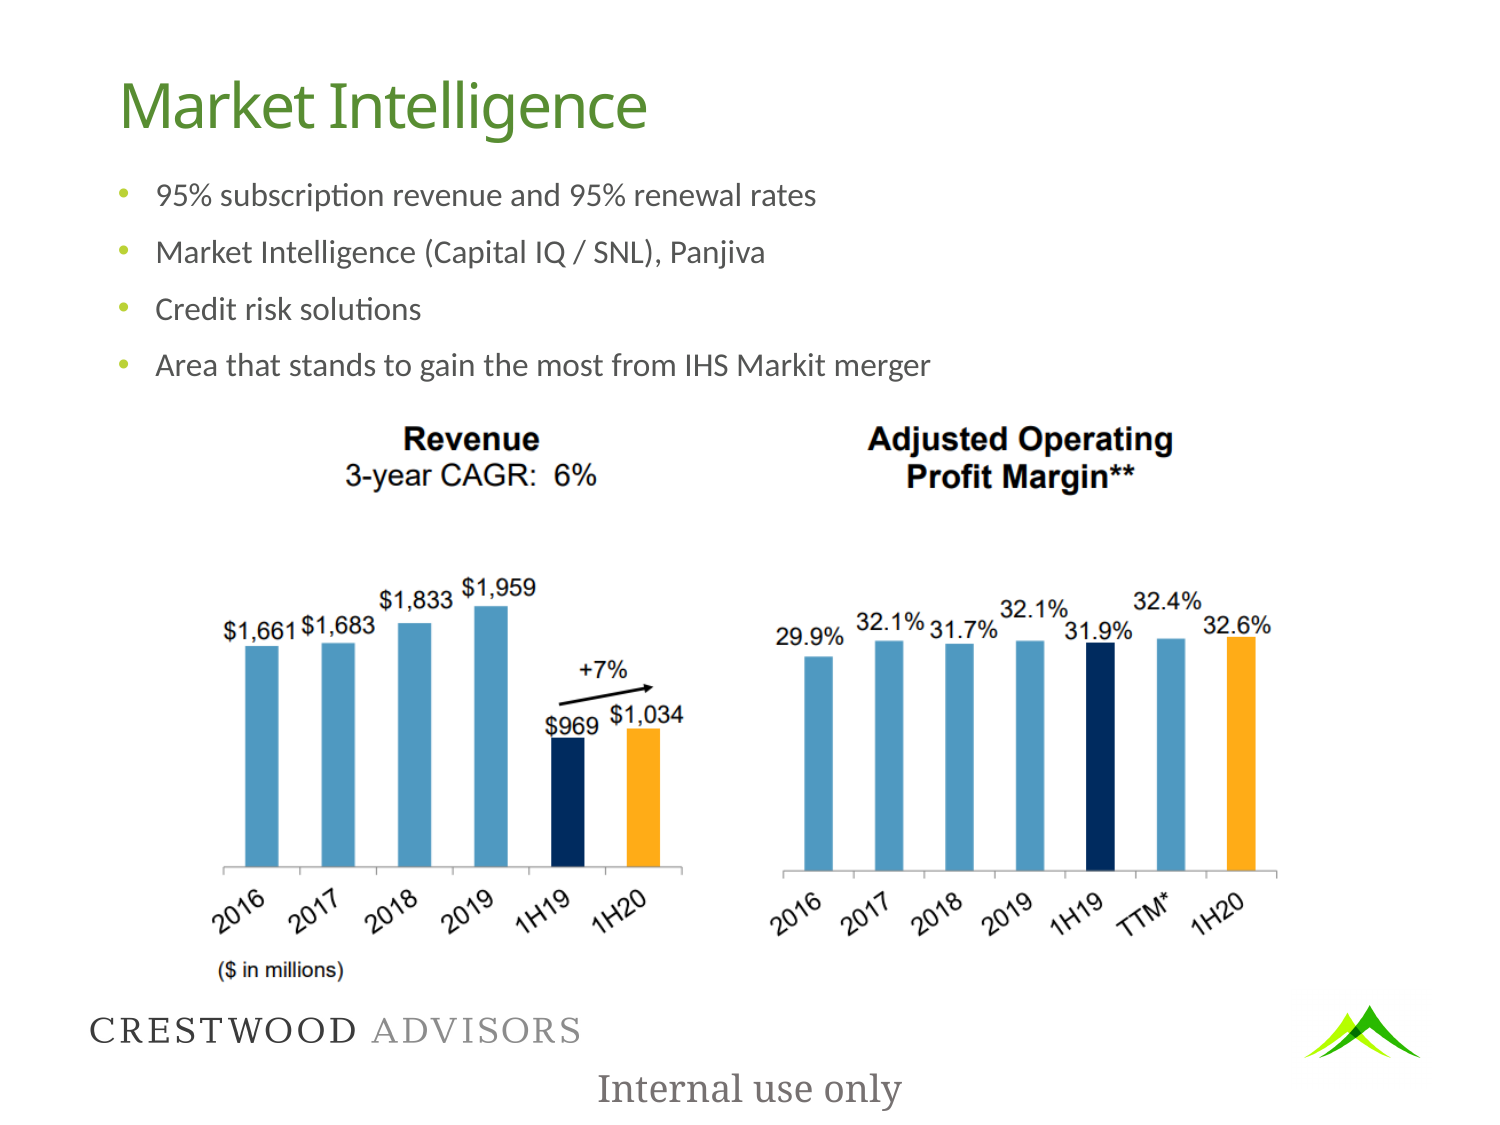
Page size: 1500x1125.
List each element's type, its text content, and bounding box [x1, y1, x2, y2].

picture [210, 409, 1290, 984]
list 95% subscription revenue and 95% renewal rates Market Intelligence (Capital IQ / SNL), Panjiva Credit risk solutions Area that stands to gain the most from IHS Markit merger [103, 170, 1397, 321]
picture [1291, 989, 1432, 1089]
picture [80, 1005, 590, 1061]
title Market Intelligence [103, 17, 1397, 170]
